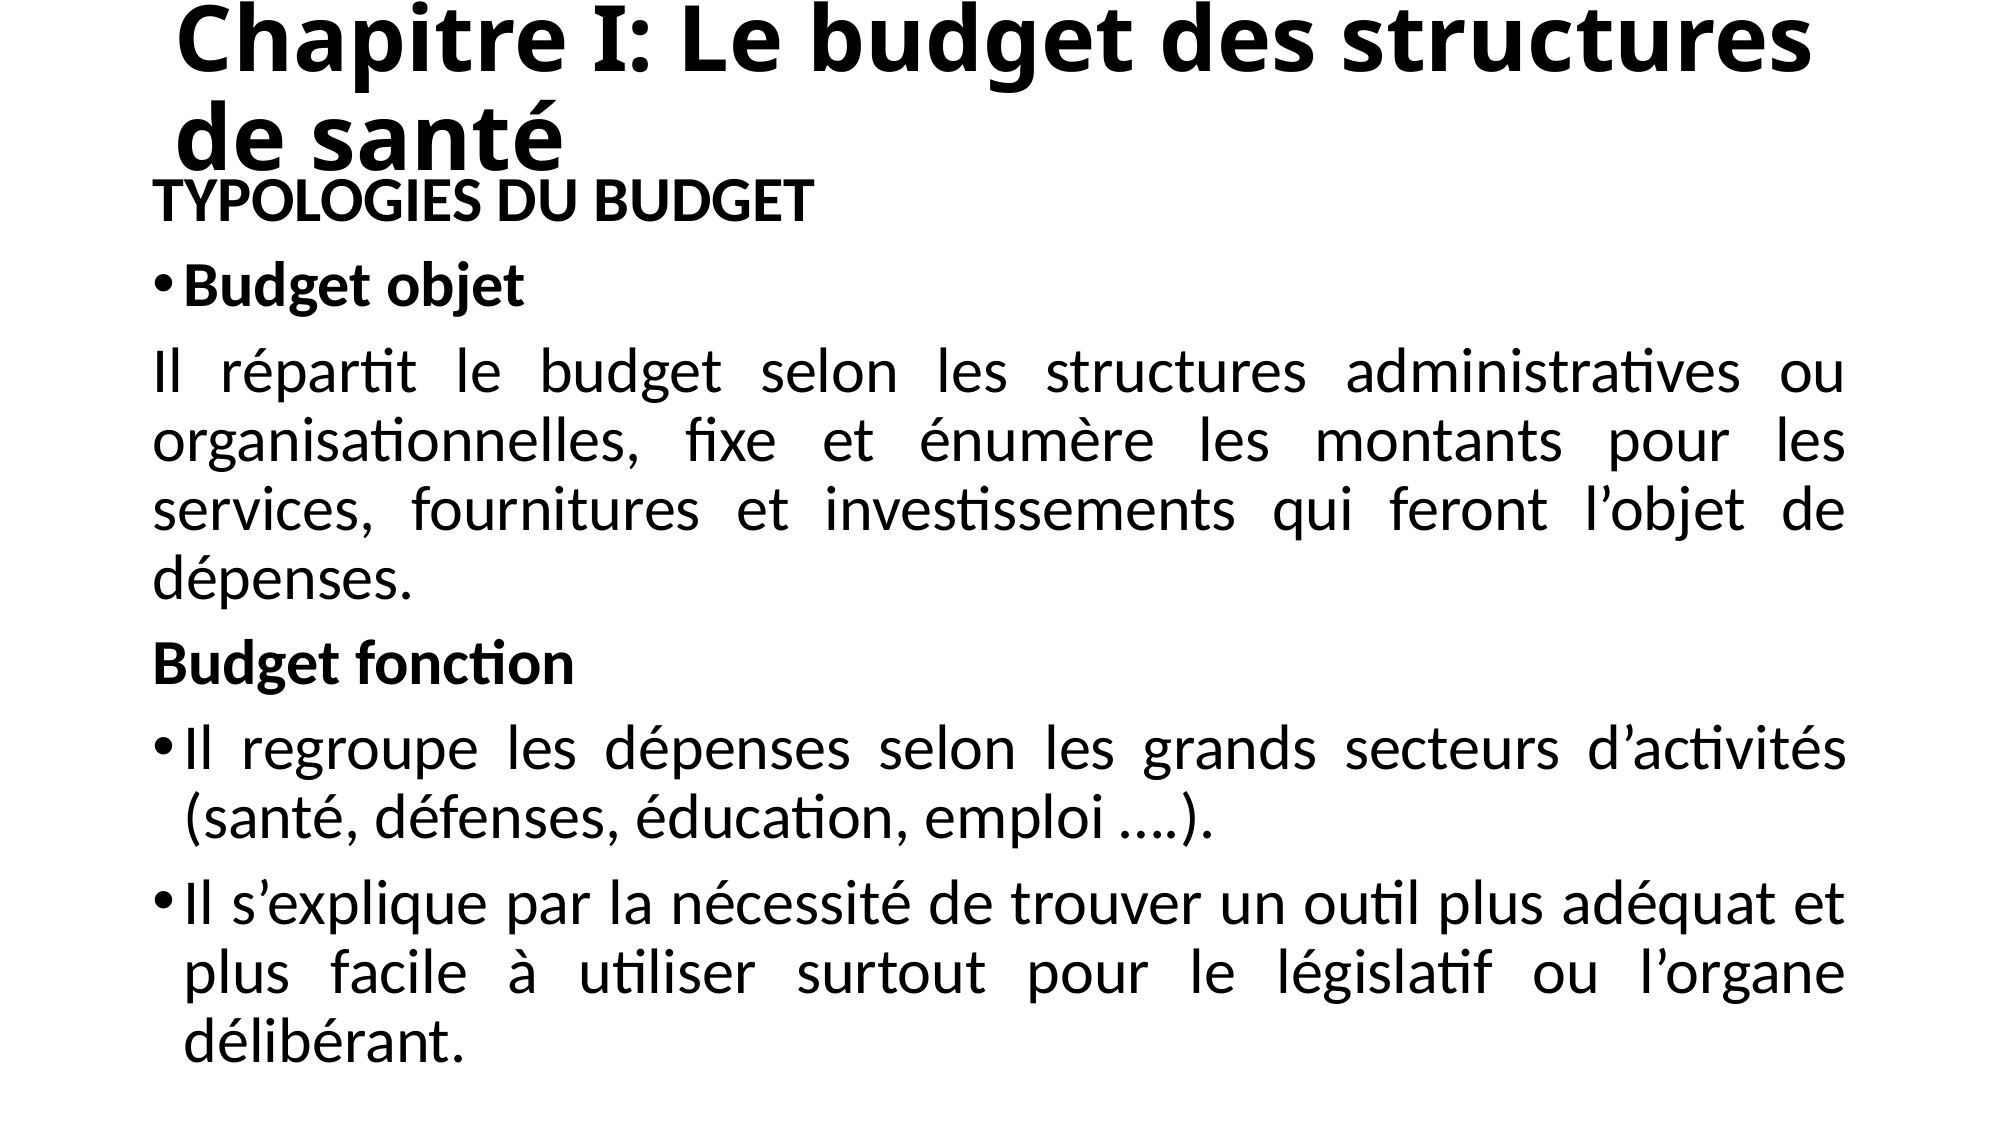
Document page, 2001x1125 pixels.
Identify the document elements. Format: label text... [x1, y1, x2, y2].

title Chapitre I: Le budget des structures de santé [159, 24, 1885, 159]
list TYPOLOGIES DU BUDGET Budget objet Il répartit le budget selon les structures administratives ou organisationnelles, fixe et énumère les montants pour les services, fournitures et investissements qui feront l’objet de dépenses. Budget fonction Il regroupe les dépenses selon les grands secteurs d’activités (santé, défenses, éducation, emploi ….). Il s’explique par la nécessité de trouver un outil plus adéquat et plus facile à utiliser surtout pour le législatif ou l’organe délibérant. [137, 158, 1863, 1091]
